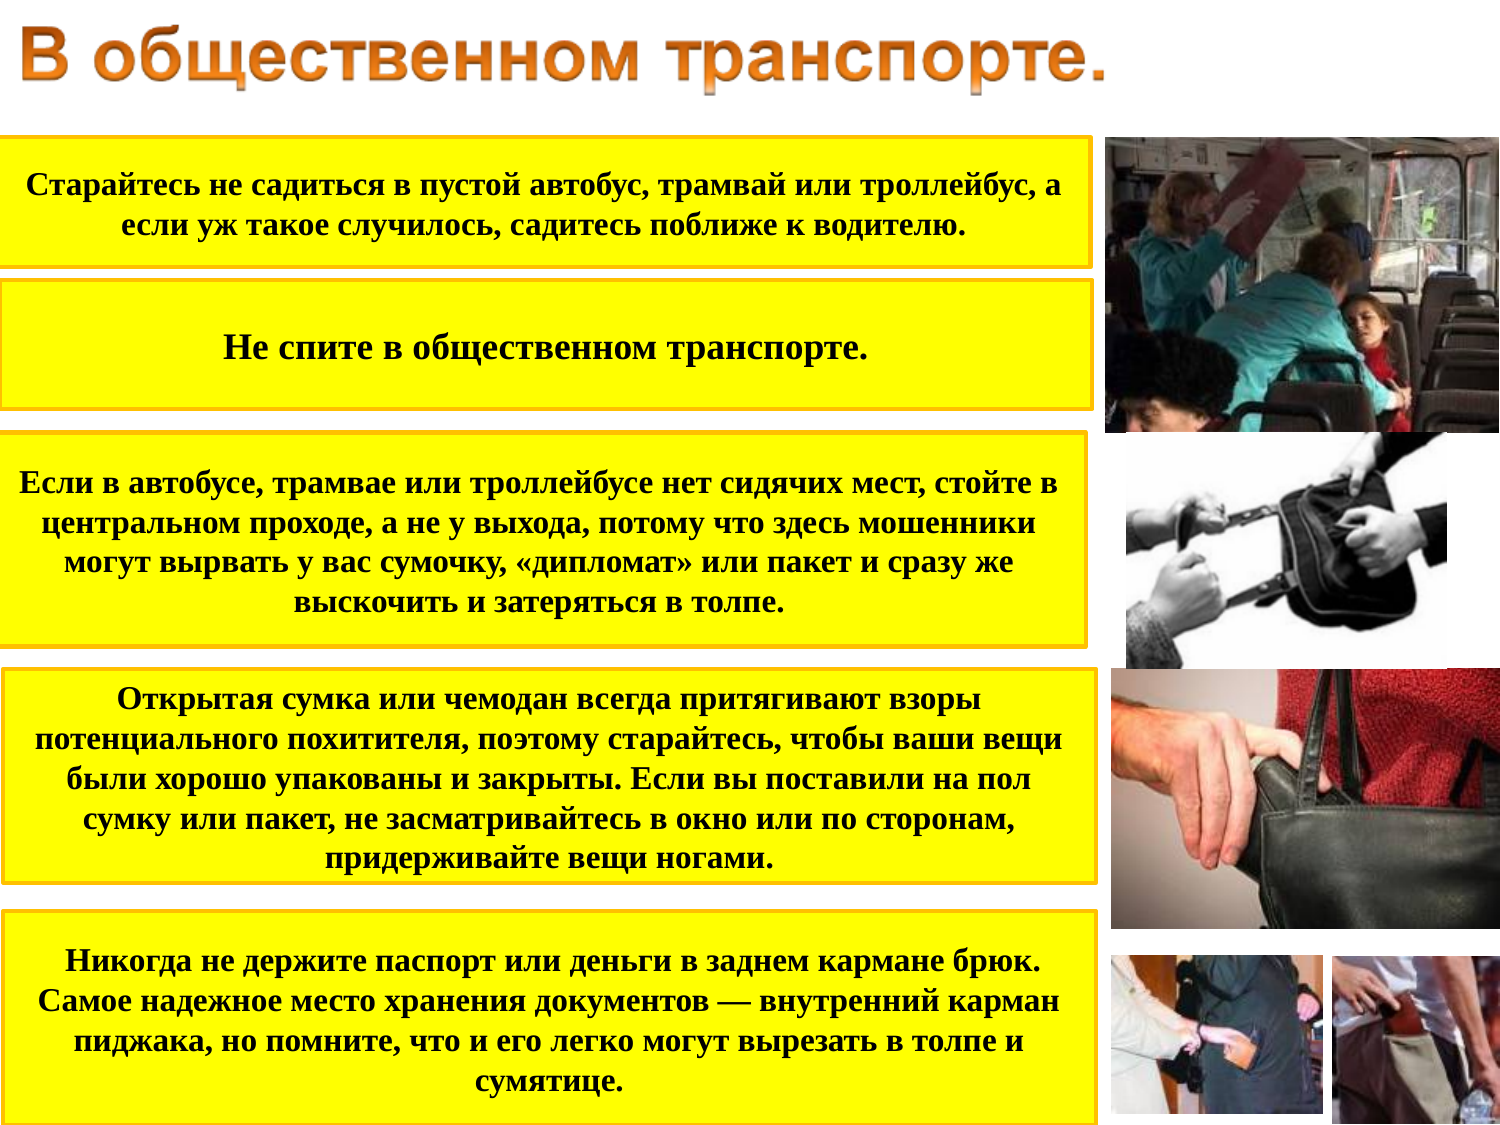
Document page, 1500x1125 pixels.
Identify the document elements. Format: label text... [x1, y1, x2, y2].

picture [1331, 955, 1500, 1125]
picture [0, 0, 1179, 108]
text_box Если в автобусе, трамвае или троллейбусе нет сидячих мест, стойте в центральном проходе, а не у выхода, потому что здесь мошенники могут вырвать у вас сумочку, «дипломат» или пакет и сразу же выскочить и затеряться в толпе. [0, 430, 1088, 649]
picture [1110, 955, 1323, 1115]
text_box Старайтесь не садиться в пустой автобус, трамвай или троллейбус, а если уж такое случилось, садитесь поближе к водителю. [0, 135, 1093, 269]
text_box Открытая сумка или чемодан всегда притягивают взоры потенциального похитителя, поэтому старайтесь, чтобы ваши вещи были хорошо упакованы и закрыты. Если вы поставили на пол сумку или пакет, не засматривайтесь в окно или по сторонам, придерживайте вещи ногами. [1, 667, 1098, 885]
picture [1104, 136, 1500, 929]
text_box Никогда не держите паспорт или деньги в заднем кармане брюк. Самое надежное место хранения документов — внутренний карман пиджака, но помните, что и его легко могут вырезать в толпе и сумятице. [1, 909, 1098, 1125]
text_box Не спите в общественном транспорте. [0, 278, 1094, 411]
